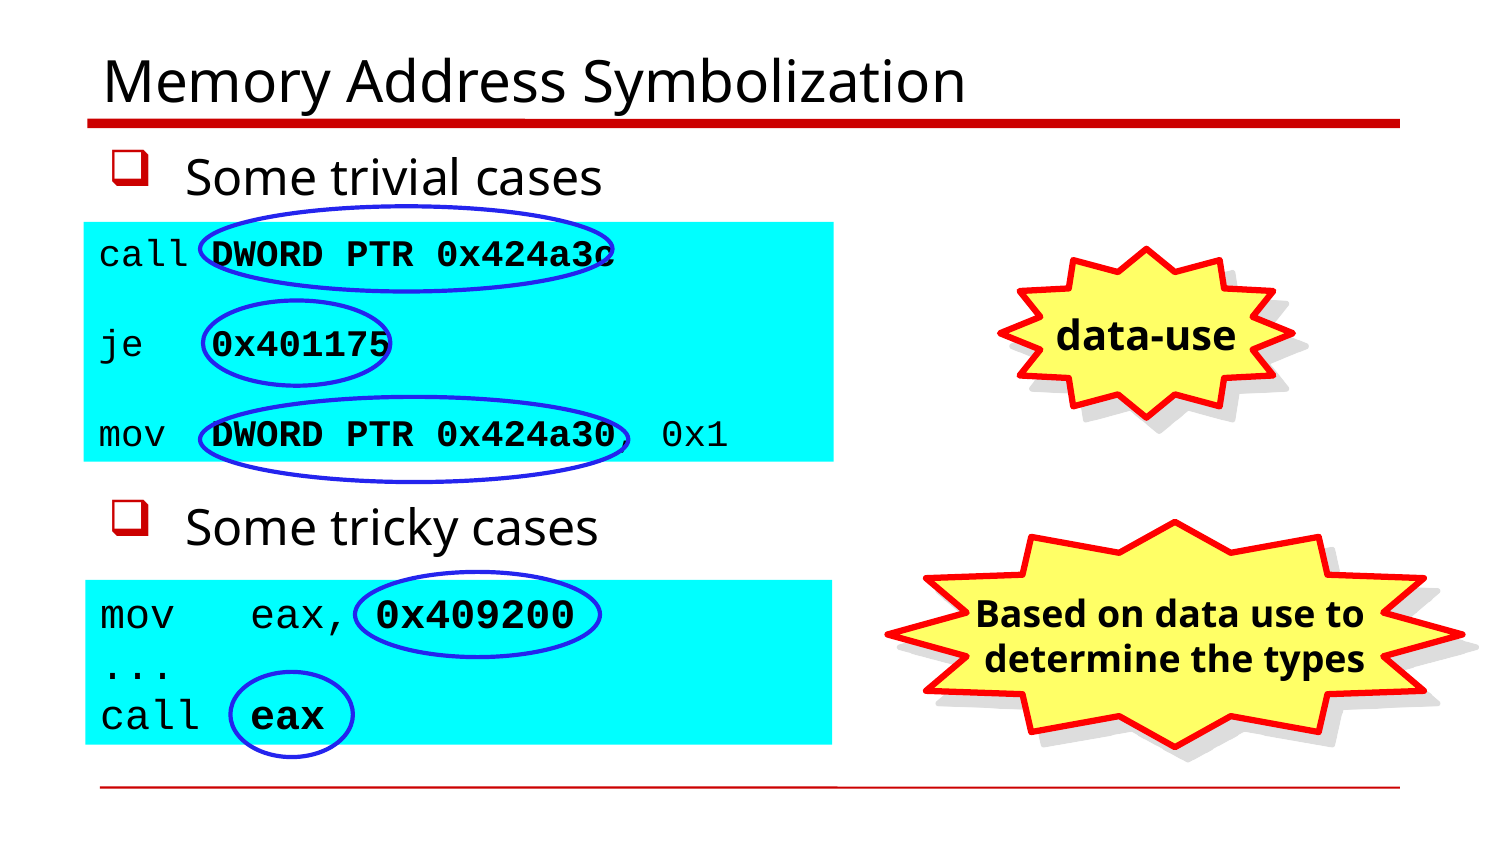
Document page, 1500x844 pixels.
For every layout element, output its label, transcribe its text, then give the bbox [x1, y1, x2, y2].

text_box mov eax, 0x409200 ... call eax [85, 579, 833, 745]
title Memory Address Symbolization [87, 18, 1401, 123]
text_box [228, 669, 355, 760]
list Some trivial cases Some tricky cases [92, 137, 1406, 748]
text_box call DWORD PTR 0x424a3c je 0x401175 mov DWORD PTR 0x424a30, 0x1 [83, 221, 834, 462]
text_box [200, 298, 393, 388]
text_box data-use [999, 248, 1293, 418]
text_box [197, 204, 615, 294]
text_box [197, 394, 631, 485]
text_box Based on data use to determine the types [887, 521, 1463, 748]
text_box [352, 569, 603, 660]
